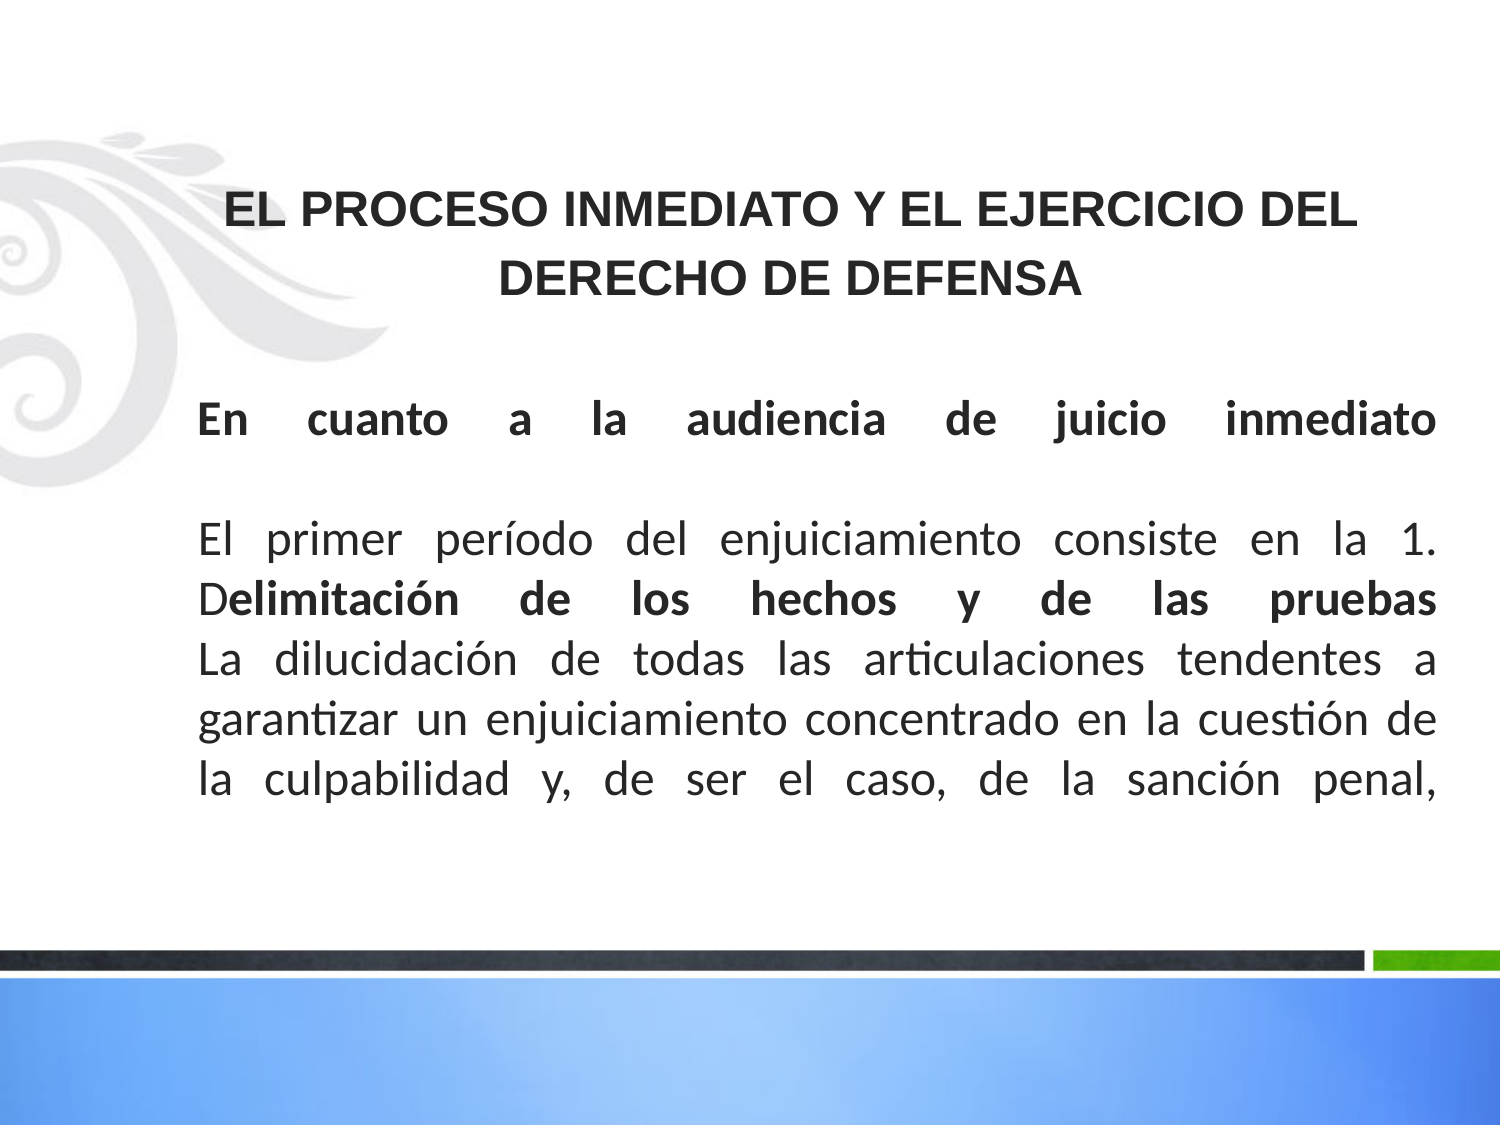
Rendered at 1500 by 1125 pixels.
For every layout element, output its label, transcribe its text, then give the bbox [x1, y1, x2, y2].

text_box EL PROCESO INMEDIATO Y EL EJERCICIO DEL DERECHO DE DEFENSA [403, 125, 1400, 313]
title En cuanto a la audiencia de juicio inmediato El primer período del enjuiciamiento consiste en la 1. Delimitación de los hechos y de las pruebas La dilucidación de todas las articulaciones tendentes a garantizar un enjuiciamiento concentrado en la cuestión de la culpabilidad y, de ser el caso, de la sanción penal, [183, 385, 1454, 959]
picture [0, 0, 1500, 1125]
